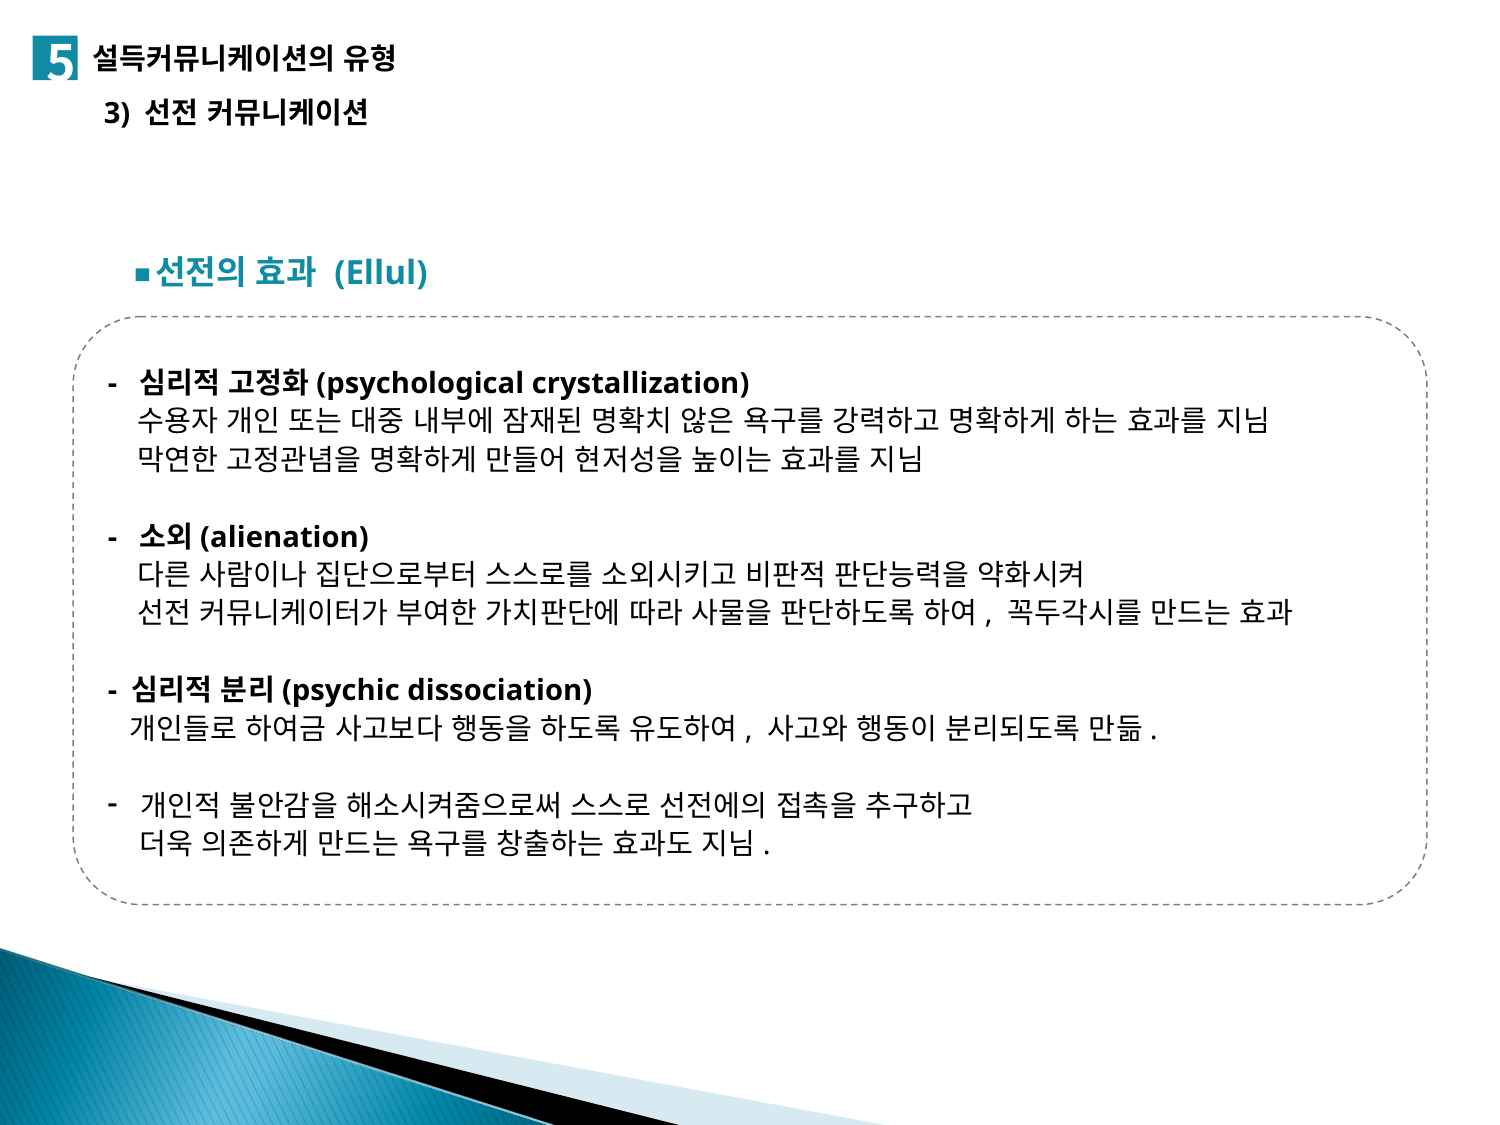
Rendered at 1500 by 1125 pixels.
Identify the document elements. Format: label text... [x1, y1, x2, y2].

text_box 3) 선전 커뮤니케이션 [88, 92, 385, 137]
text_box [135, 268, 140, 282]
text_box - 심리적 고정화(psychological crystallization) 수용자 개인 또는 대중 내부에 잠재된 명확치 않은 욕구를 강력하고 명확하게 하는 효과를 지님 막연한 고정관념을 명확하게 만들어 현저성을 높이는 효과를 지님 - 소외(alienation) 다른 사람이나 집단으로부터 스스로를 소외시키고 비판적 판단능력을 약화시켜 선전 커뮤니케이터가 부여한 가치판단에 따라 사물을 판단하도록 하여, 꼭두각시를 만드는 효과 - 심리적 분리(psychic dissociation) 개인들로 하여금 사고보다 행동을 하도록 유도하여, 사고와 행동이 분리되도록 만듦. - 개인적 불안감을 해소시켜줌으로써 스스로 선전에의 접촉을 추구하고 더욱 의존하게 만드는 욕구를 창출하는 효과도 지님. [73, 316, 1427, 905]
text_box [32, 30, 486, 92]
text_box 선전의 효과 (Ellul) [140, 243, 452, 299]
picture [0, 946, 559, 1125]
